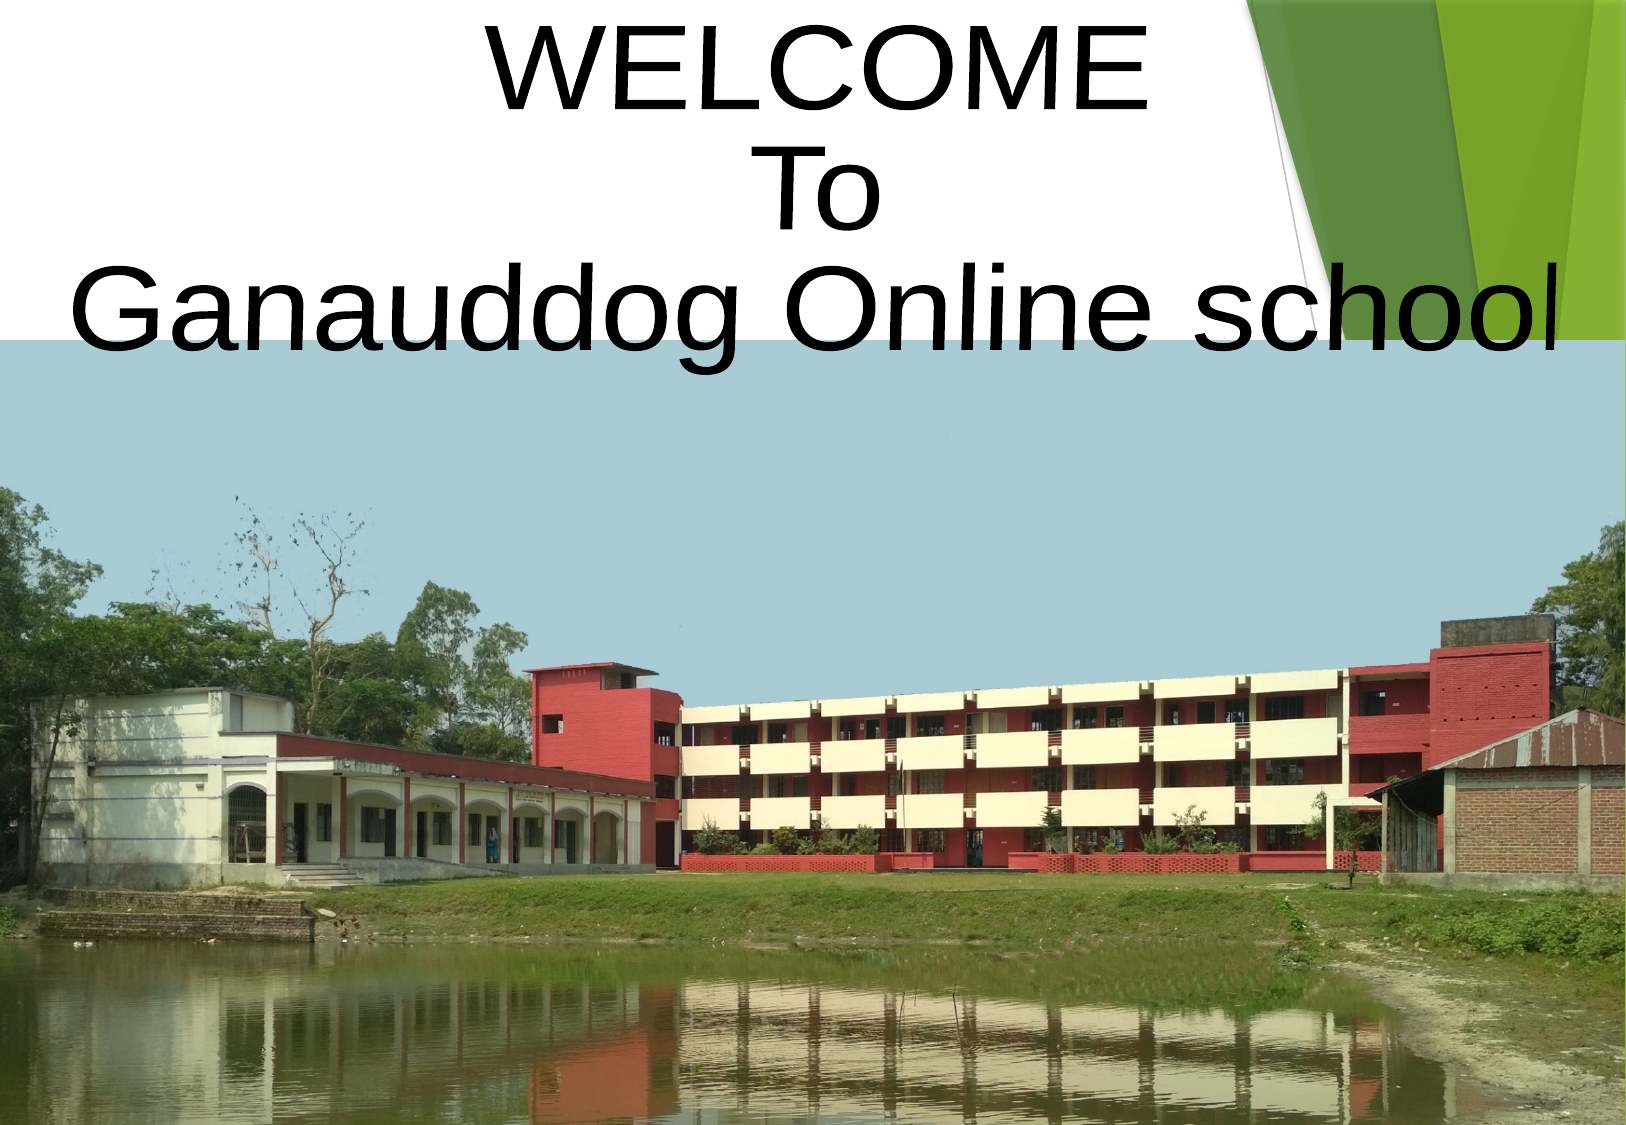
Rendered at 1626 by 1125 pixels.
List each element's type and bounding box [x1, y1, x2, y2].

picture [0, 339, 1625, 1125]
